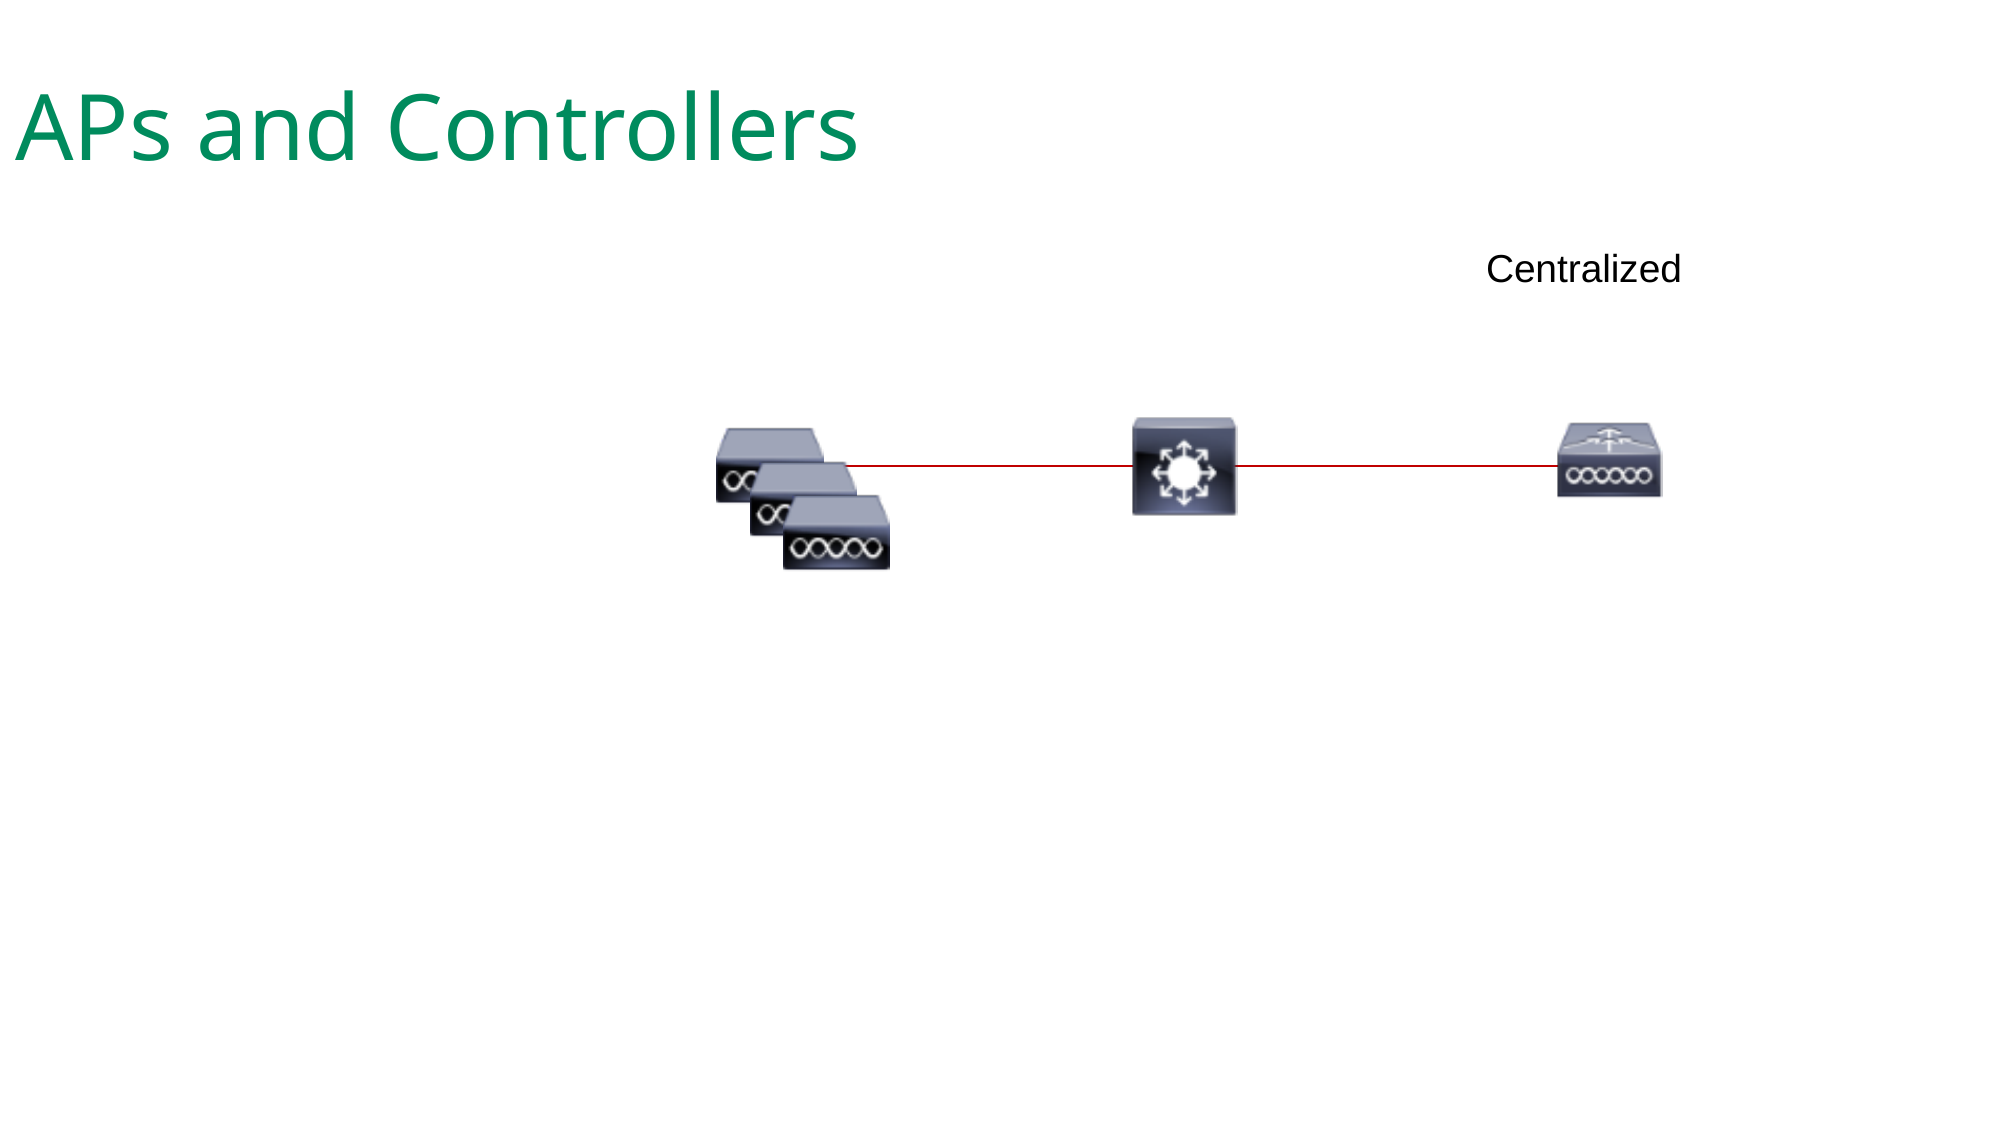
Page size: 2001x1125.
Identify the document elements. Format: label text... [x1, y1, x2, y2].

title APs and Controllers [0, 47, 1863, 215]
picture [1130, 412, 1238, 520]
picture [716, 412, 891, 587]
picture [1555, 406, 1663, 514]
text_box Centralized [1471, 236, 1697, 298]
